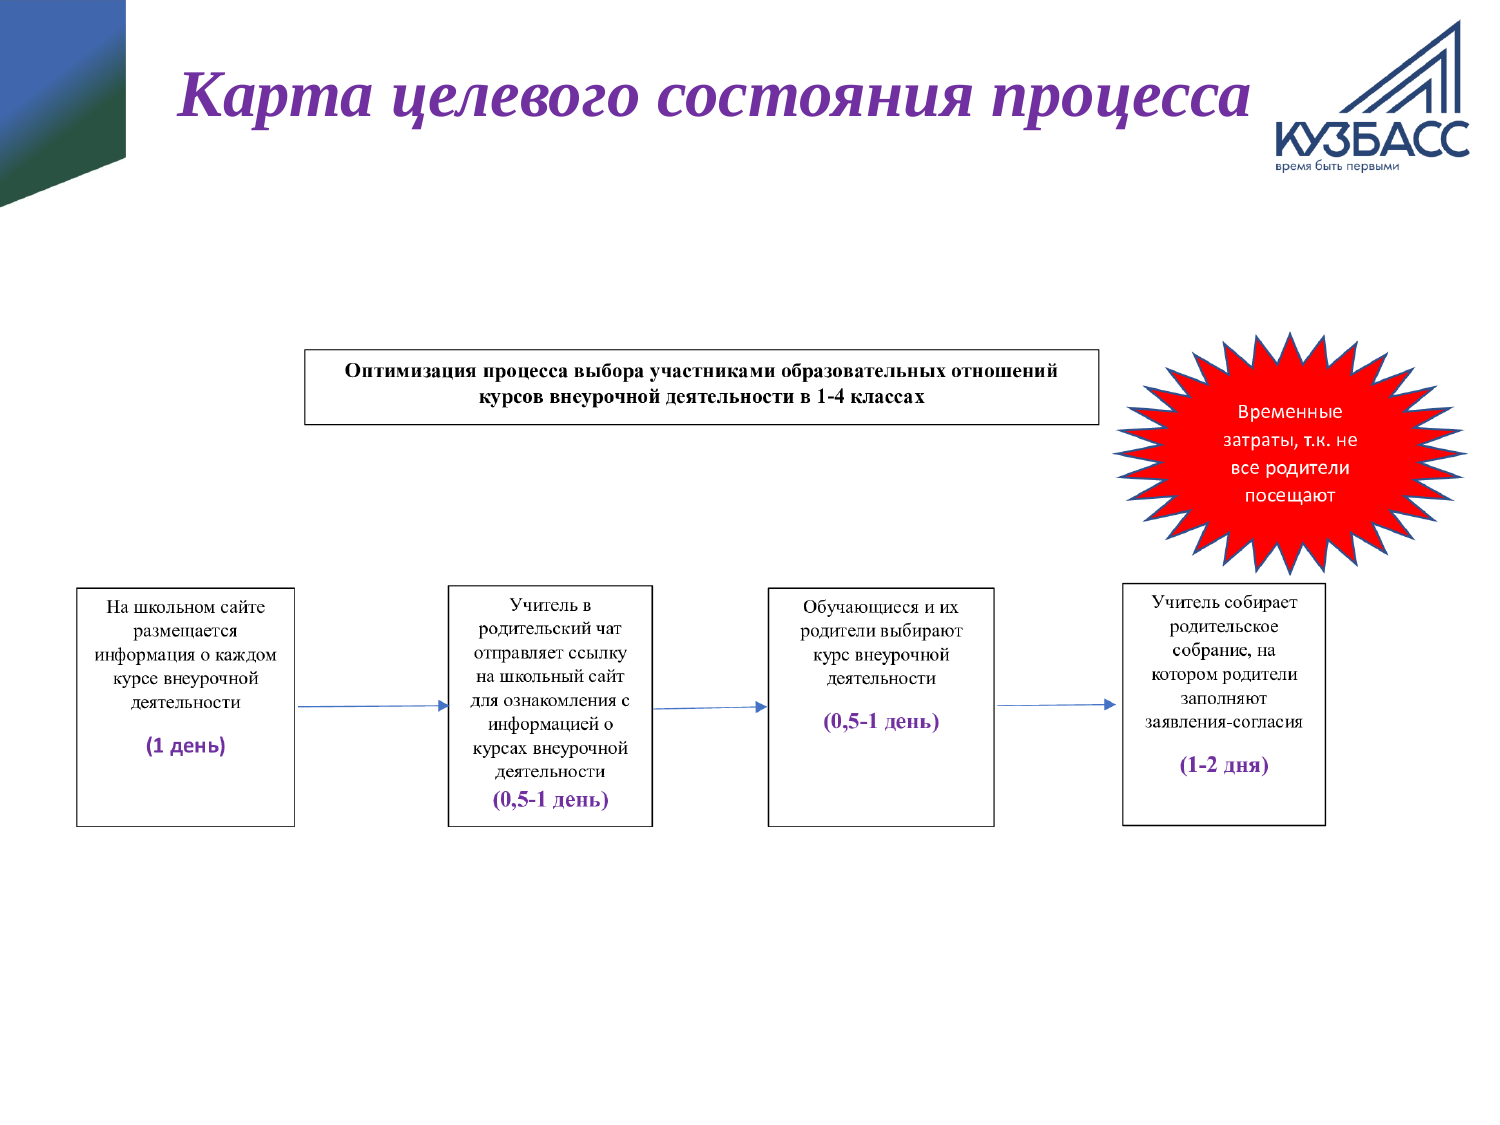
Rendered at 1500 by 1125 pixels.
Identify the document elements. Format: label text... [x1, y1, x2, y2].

picture [61, 312, 1480, 1010]
title Карта целевого состояния процесса [156, 42, 1275, 139]
picture [0, 0, 126, 208]
picture [1276, 19, 1470, 173]
